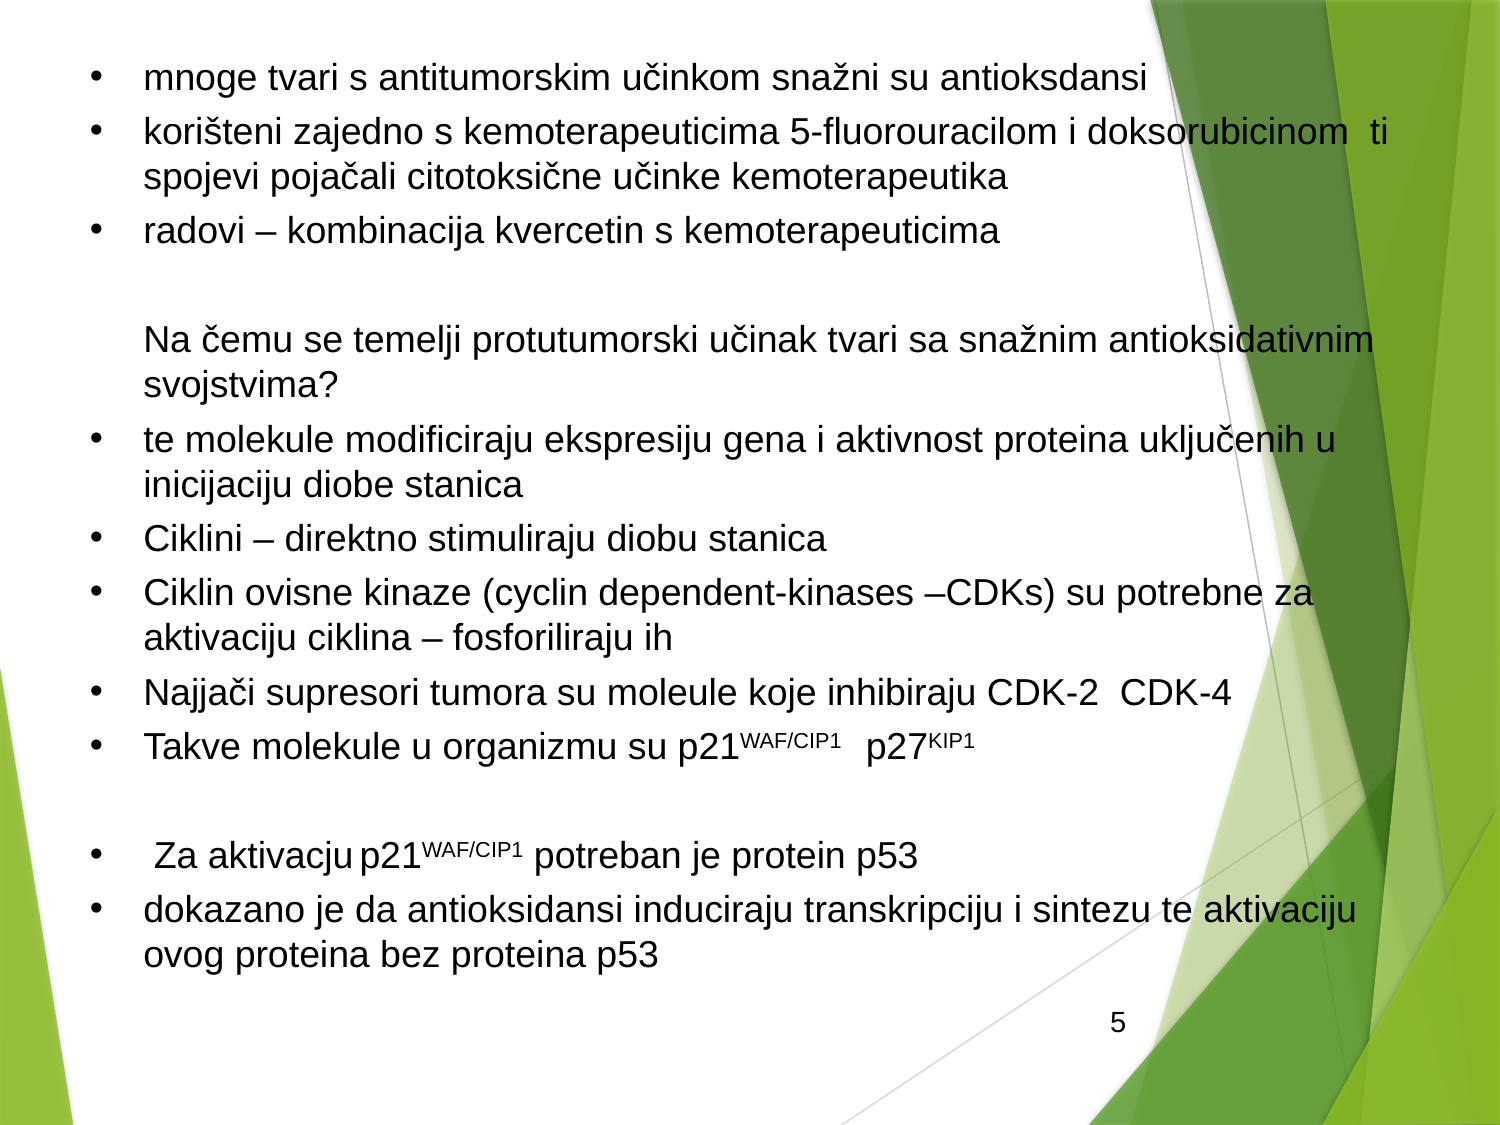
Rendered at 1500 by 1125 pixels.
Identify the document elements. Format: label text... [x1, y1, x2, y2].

slide_number 5 [1057, 991, 1142, 1051]
text_box mnoge tvari s antitumorskim učinkom snažni su antioksdansi korišteni zajedno s kemoterapeuticima 5-fluorouracilom i doksorubicinom ti spojevi pojačali citotoksične učinke kemoterapeutika radovi – kombinacija kvercetin s kemoterapeuticima Na čemu se temelji protutumorski učinak tvari sa snažnim antioksidativnim svojstvima? te molekule modificiraju ekspresiju gena i aktivnost proteina uključenih u inicijaciju diobe stanica Ciklini – direktno stimuliraju diobu stanica Ciklin ovisne kinaze (cyclin dependent-kinases –CDKs) su potrebne za aktivaciju ciklina – fosforiliraju ih Najjači supresori tumora su moleule koje inhibiraju CDK-2 CDK-4 Takve molekule u organizmu su p21WAF/CIP1 p27KIP1 Za aktivacju p21WAF/CIP1 potreban je protein p53 dokazano je da antioksidansi induciraju transkripciju i sintezu te aktivaciju ovog proteina bez proteina p53 [74, 45, 1425, 1125]
